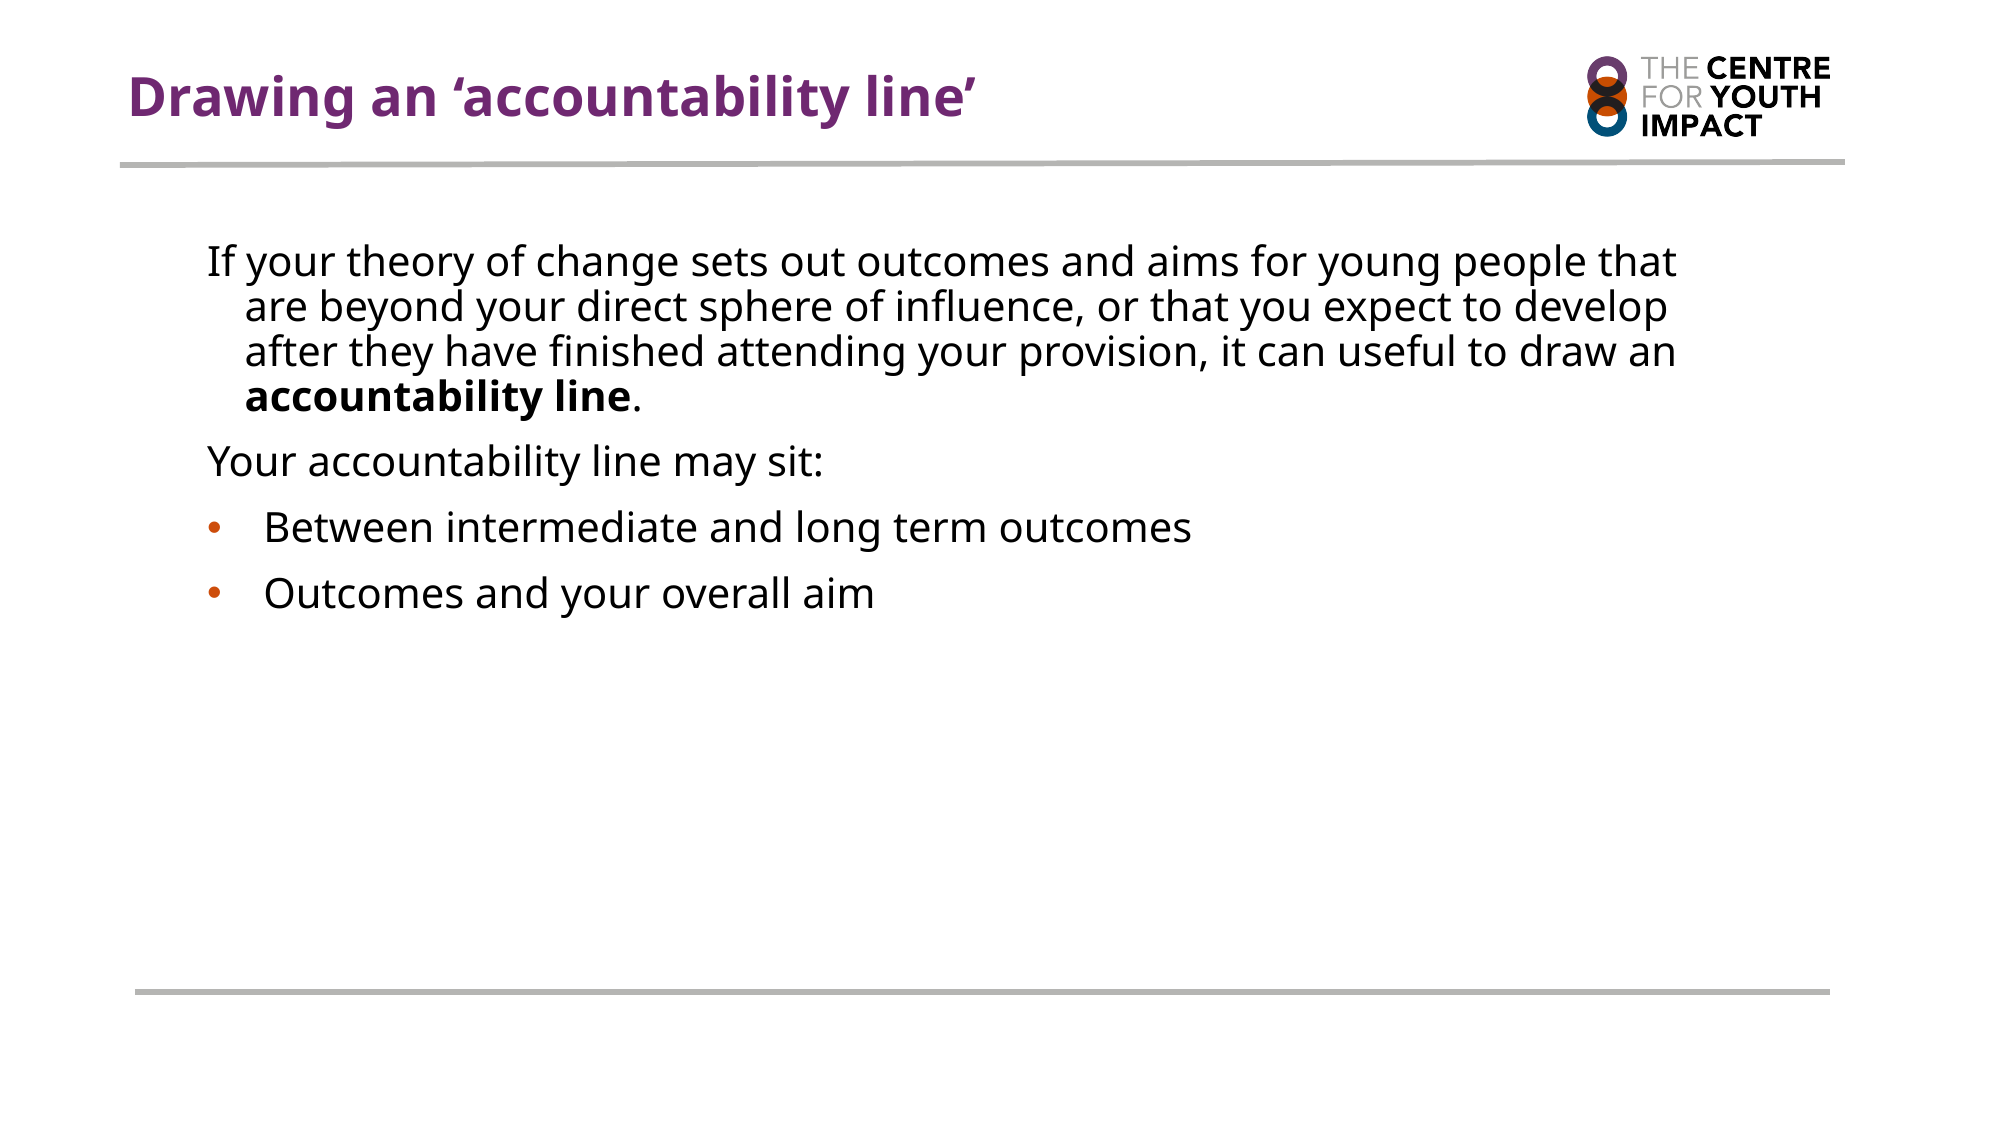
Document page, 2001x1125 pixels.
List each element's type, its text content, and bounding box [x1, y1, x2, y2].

picture [1587, 56, 1830, 137]
picture [1587, 124, 1600, 137]
title Drawing an ‘accountability line’ [119, 55, 1556, 142]
list If your theory of change sets out outcomes and aims for young people that are beyond your direct sphere of influence, or that you expect to develop after they have finished attending your provision, it can useful to draw an accountability line. Your accountability line may sit: Between intermediate and long term outcomes Outcomes and your overall aim [198, 231, 1706, 919]
